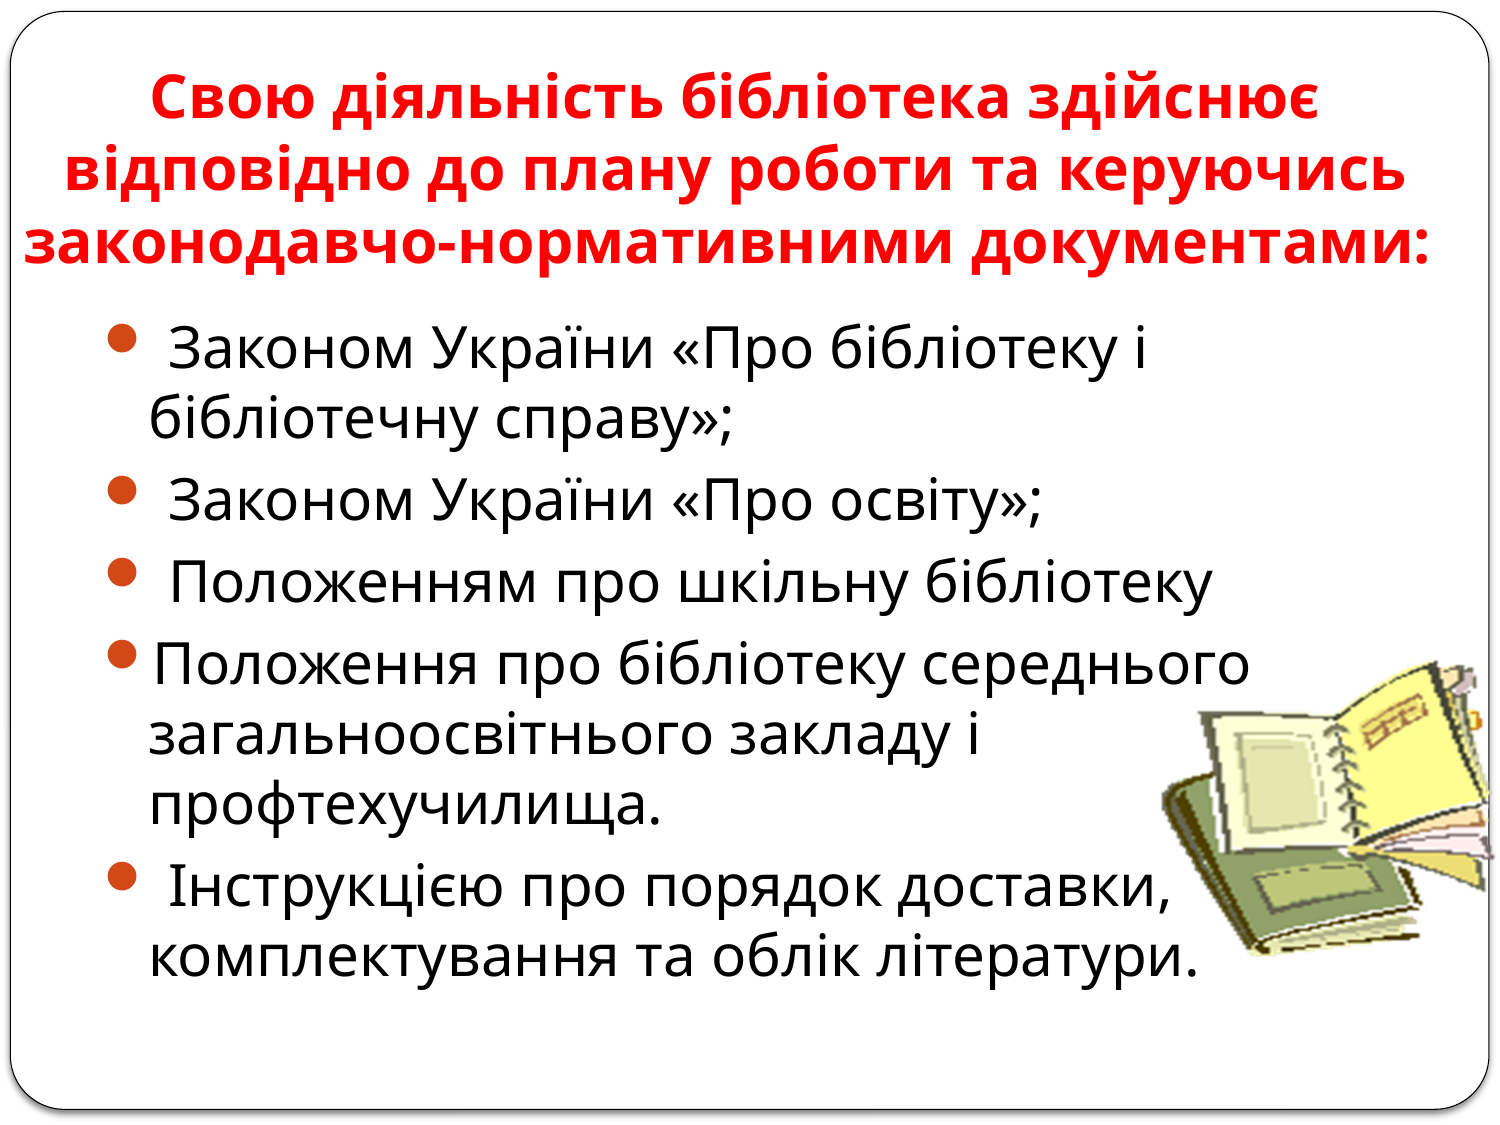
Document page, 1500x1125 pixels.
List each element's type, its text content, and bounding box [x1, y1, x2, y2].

picture [1159, 656, 1500, 962]
title Свою діяльність бібліотека здійснює відповідно до плану роботи та керуючись законодавчо-нормативними документами: [0, 0, 1471, 292]
list Законом України «Про бібліотеку і бібліотечну справу»; Законом України «Про освіту»; Положенням про шкільну бібліотеку Положення про бібліотеку середнього загальноосвітнього закладу і профтехучилища. Інструкцією про порядок доставки, комплектування та облік літератури. [88, 302, 1364, 1053]
